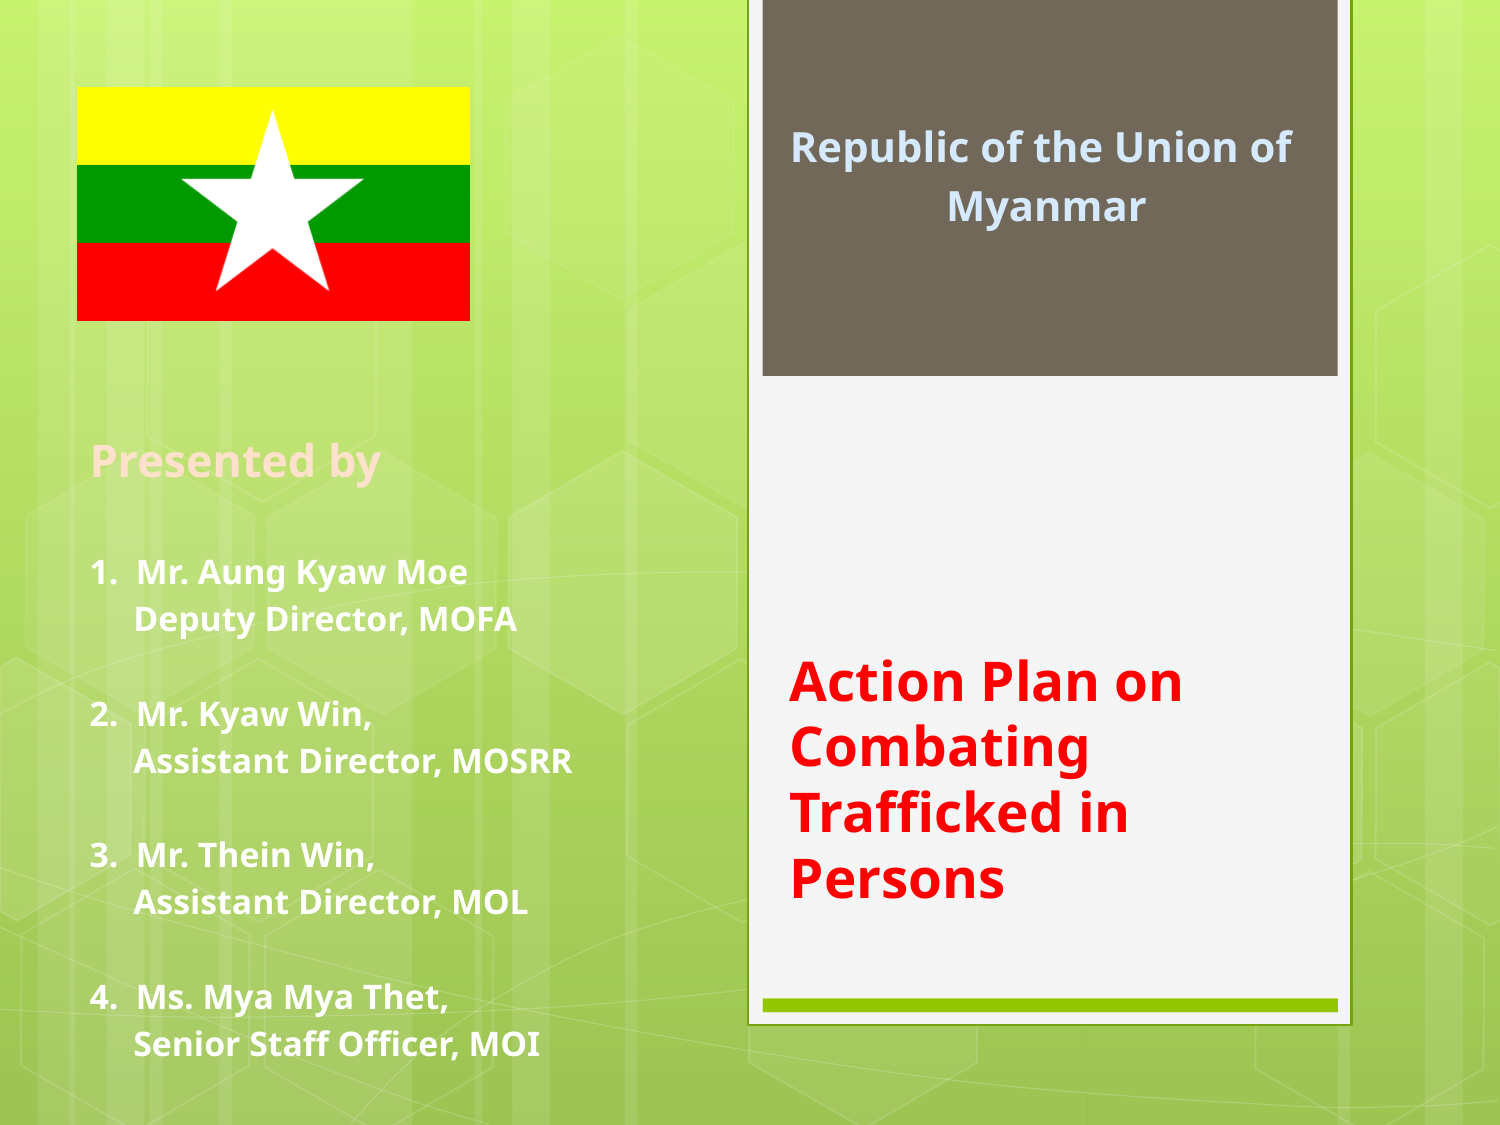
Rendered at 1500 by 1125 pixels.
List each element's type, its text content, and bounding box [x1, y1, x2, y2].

subtitle Republic of the Union of Myanmar [774, 113, 1318, 321]
title Action Plan on Combating Trafficked in Persons [774, 637, 1319, 917]
text_box Presented by 1. Mr. Aung Kyaw Moe Deputy Director, MOFA 2. Mr. Kyaw Win, Assistant Director, MOSRR 3. Mr. Thein Win, Assistant Director, MOL 4. Ms. Mya Mya Thet, Senior Staff Officer, MOI [74, 425, 675, 1075]
picture [77, 87, 470, 321]
